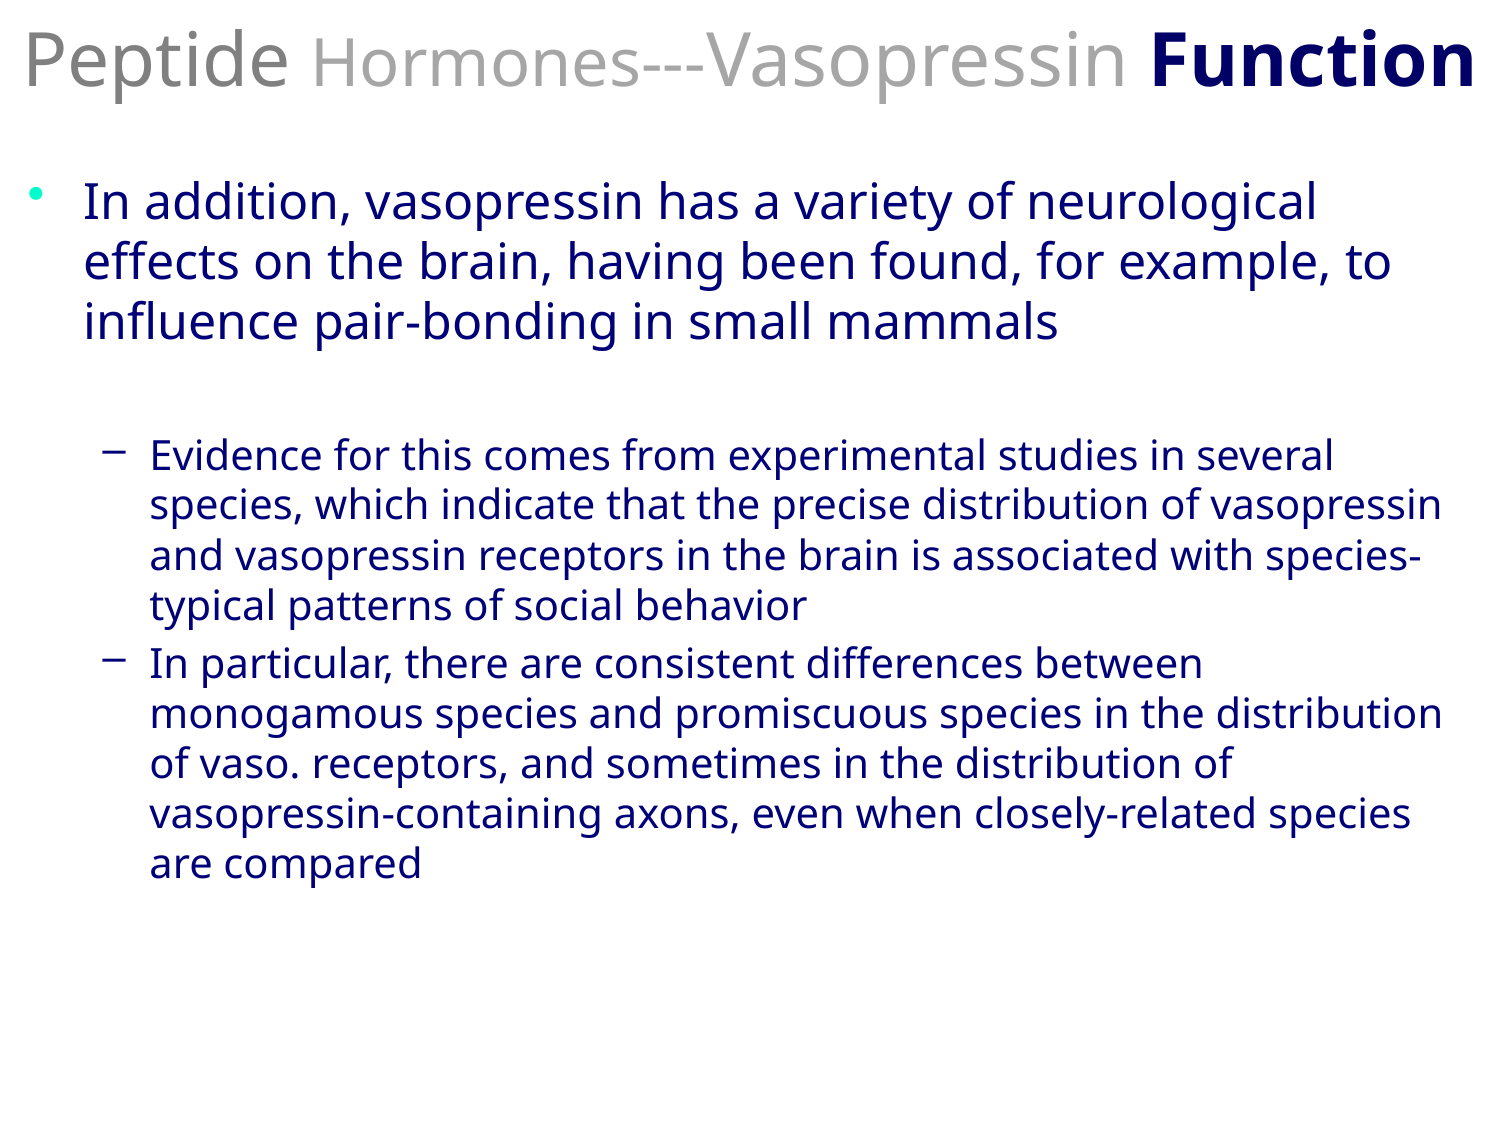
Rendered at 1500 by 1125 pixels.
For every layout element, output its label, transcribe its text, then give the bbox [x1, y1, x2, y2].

title Peptide Hormones---Vasopressin Function [0, 49, 1500, 263]
list In addition, vasopressin has a variety of neurological effects on the brain, having been found, for example, to influence pair-bonding in small mammals Evidence for this comes from experimental studies in several species, which indicate that the precise distribution of vasopressin and vasopressin receptors in the brain is associated with species-typical patterns of social behavior In particular, there are consistent differences between monogamous species and promiscuous species in the distribution of vaso. receptors, and sometimes in the distribution of vasopressin-containing axons, even when closely-related species are compared [12, 162, 1488, 1076]
